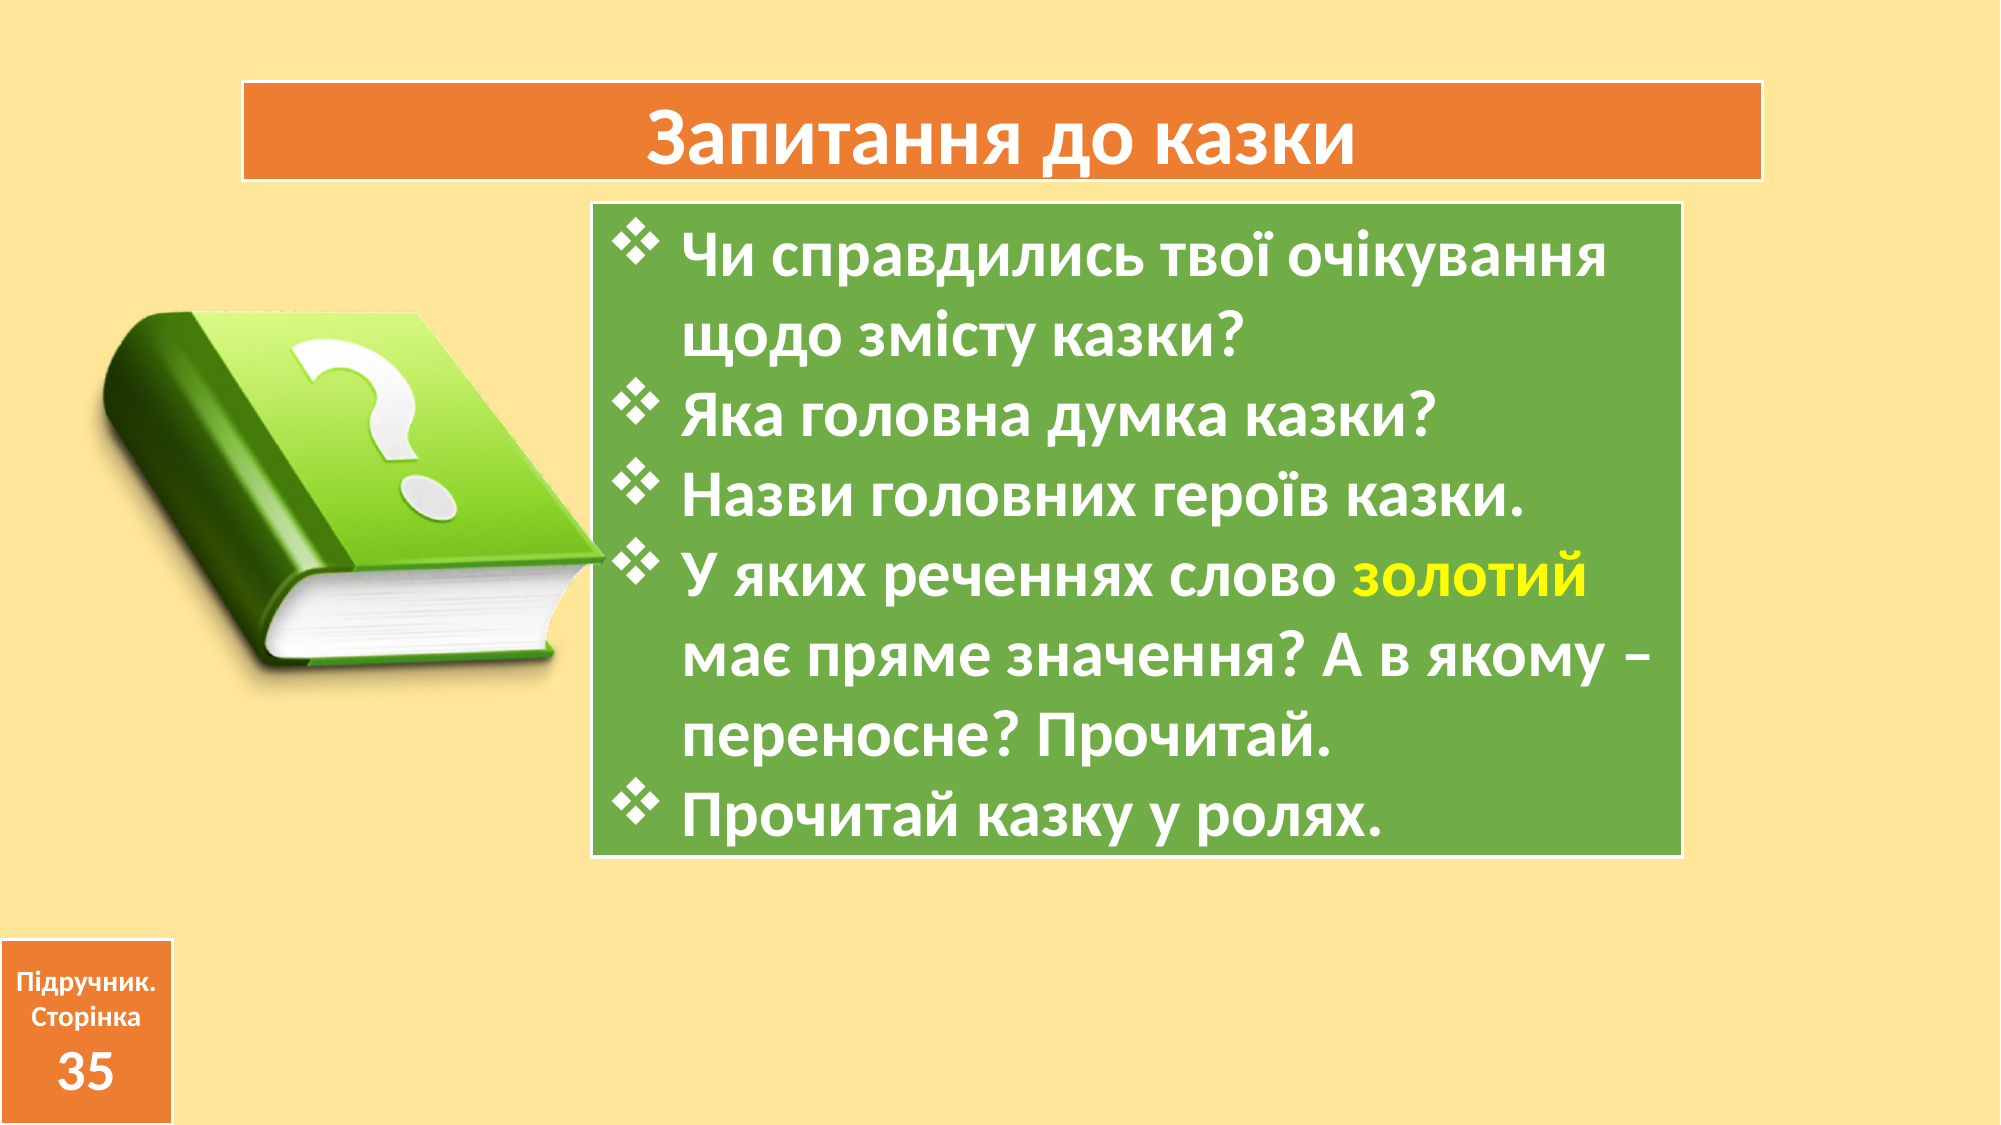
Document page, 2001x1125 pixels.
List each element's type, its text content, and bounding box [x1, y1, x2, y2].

text_box Підручник. Сторінка 35 [0, 938, 174, 1125]
text_box Запитання до казки [241, 80, 1764, 182]
picture [0, 181, 686, 827]
text_box Чи справдились твої очікування щодо змісту казки? Яка головна думка казки? Назви головних героїв казки. У яких реченнях слово золотий має пряме значення? А в якому – переносне? Прочитай. Прочитай казку у ролях. [590, 201, 1684, 859]
